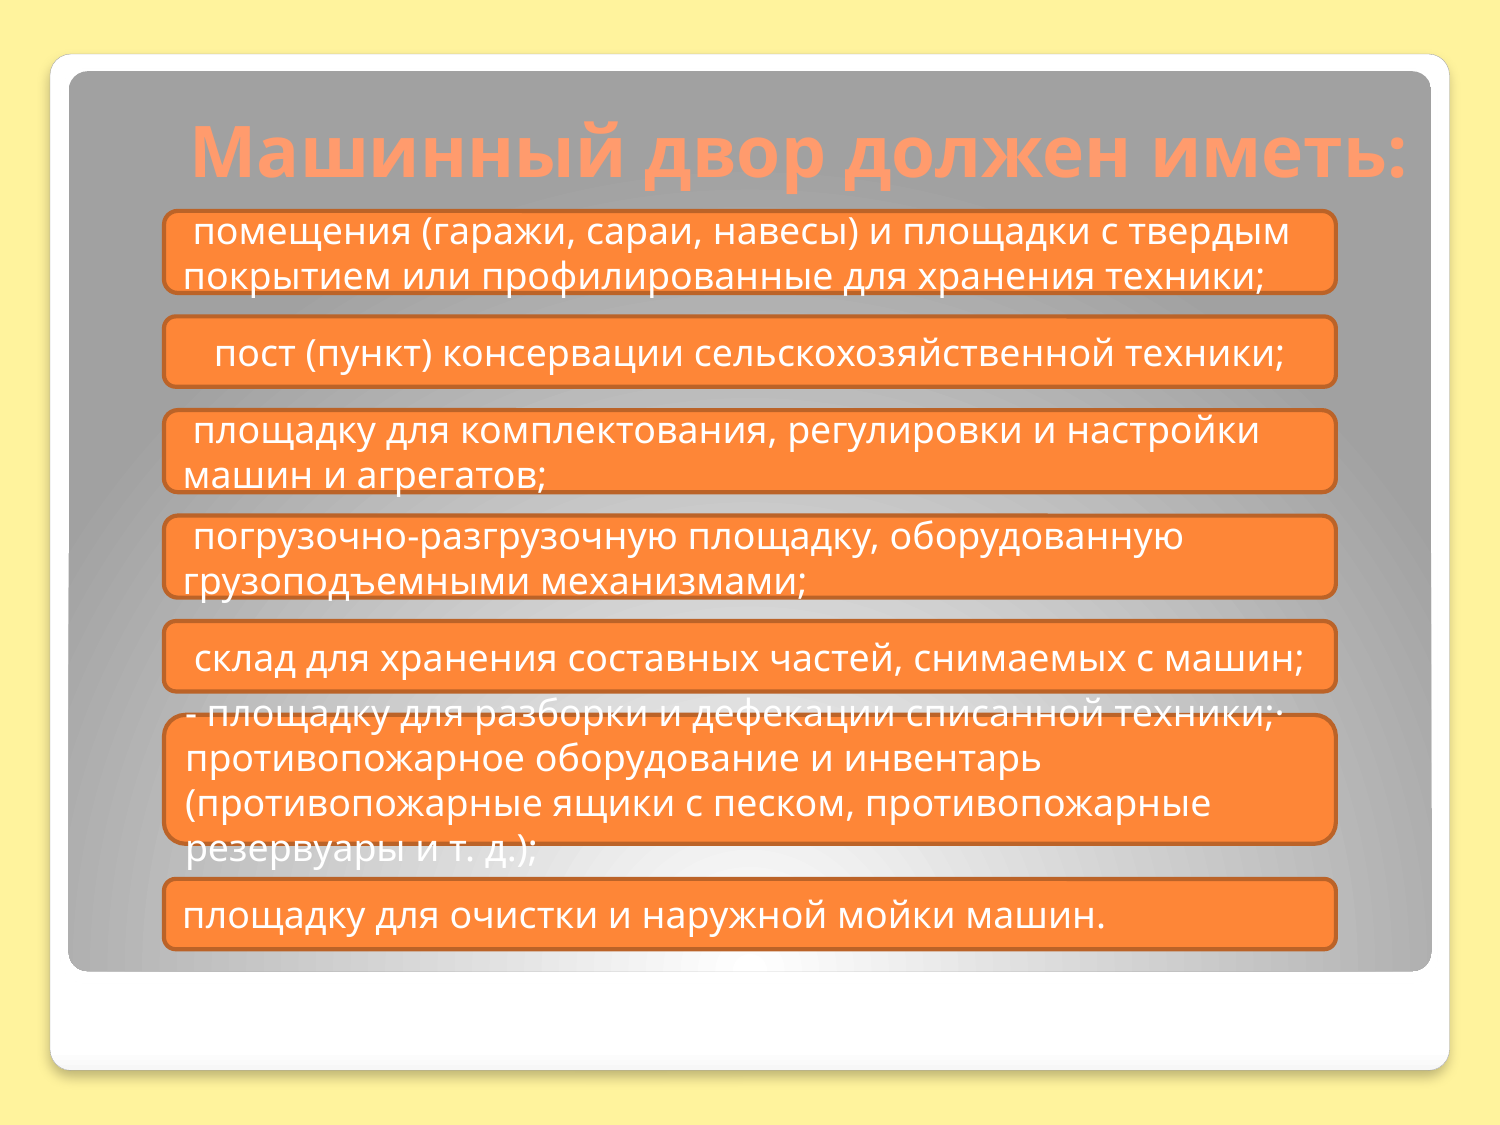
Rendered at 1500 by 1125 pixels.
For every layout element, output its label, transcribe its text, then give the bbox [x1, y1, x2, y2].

text_box площадку для очистки и наружной мойки машин. [161, 876, 1338, 952]
text_box пост (пункт) консервации сельскохозяйственной техники; [161, 314, 1338, 389]
text_box склад для хранения составных частей, снимаемых с машин; [161, 618, 1338, 694]
list [82, 175, 1425, 938]
text_box погрузочно-разгрузочную площадку, оборудованную грузоподъемными механизмами; [161, 513, 1338, 600]
text_box помещения (гаражи, сараи, навесы) и площадки с твердым покрытием или профилированные для хранения техники; [161, 208, 1338, 296]
text_box площадку для комплектования, регулировки и настройки машин и агрегатов; [161, 407, 1338, 495]
text_box - площадку для разборки и дефекации списанной техники;· противопожарное оборудование и инвентарь (противопожарные ящики с песком, противопожарные резервуары и т. д.); [161, 712, 1338, 846]
title Машинный двор должен иметь: [82, 93, 1425, 175]
